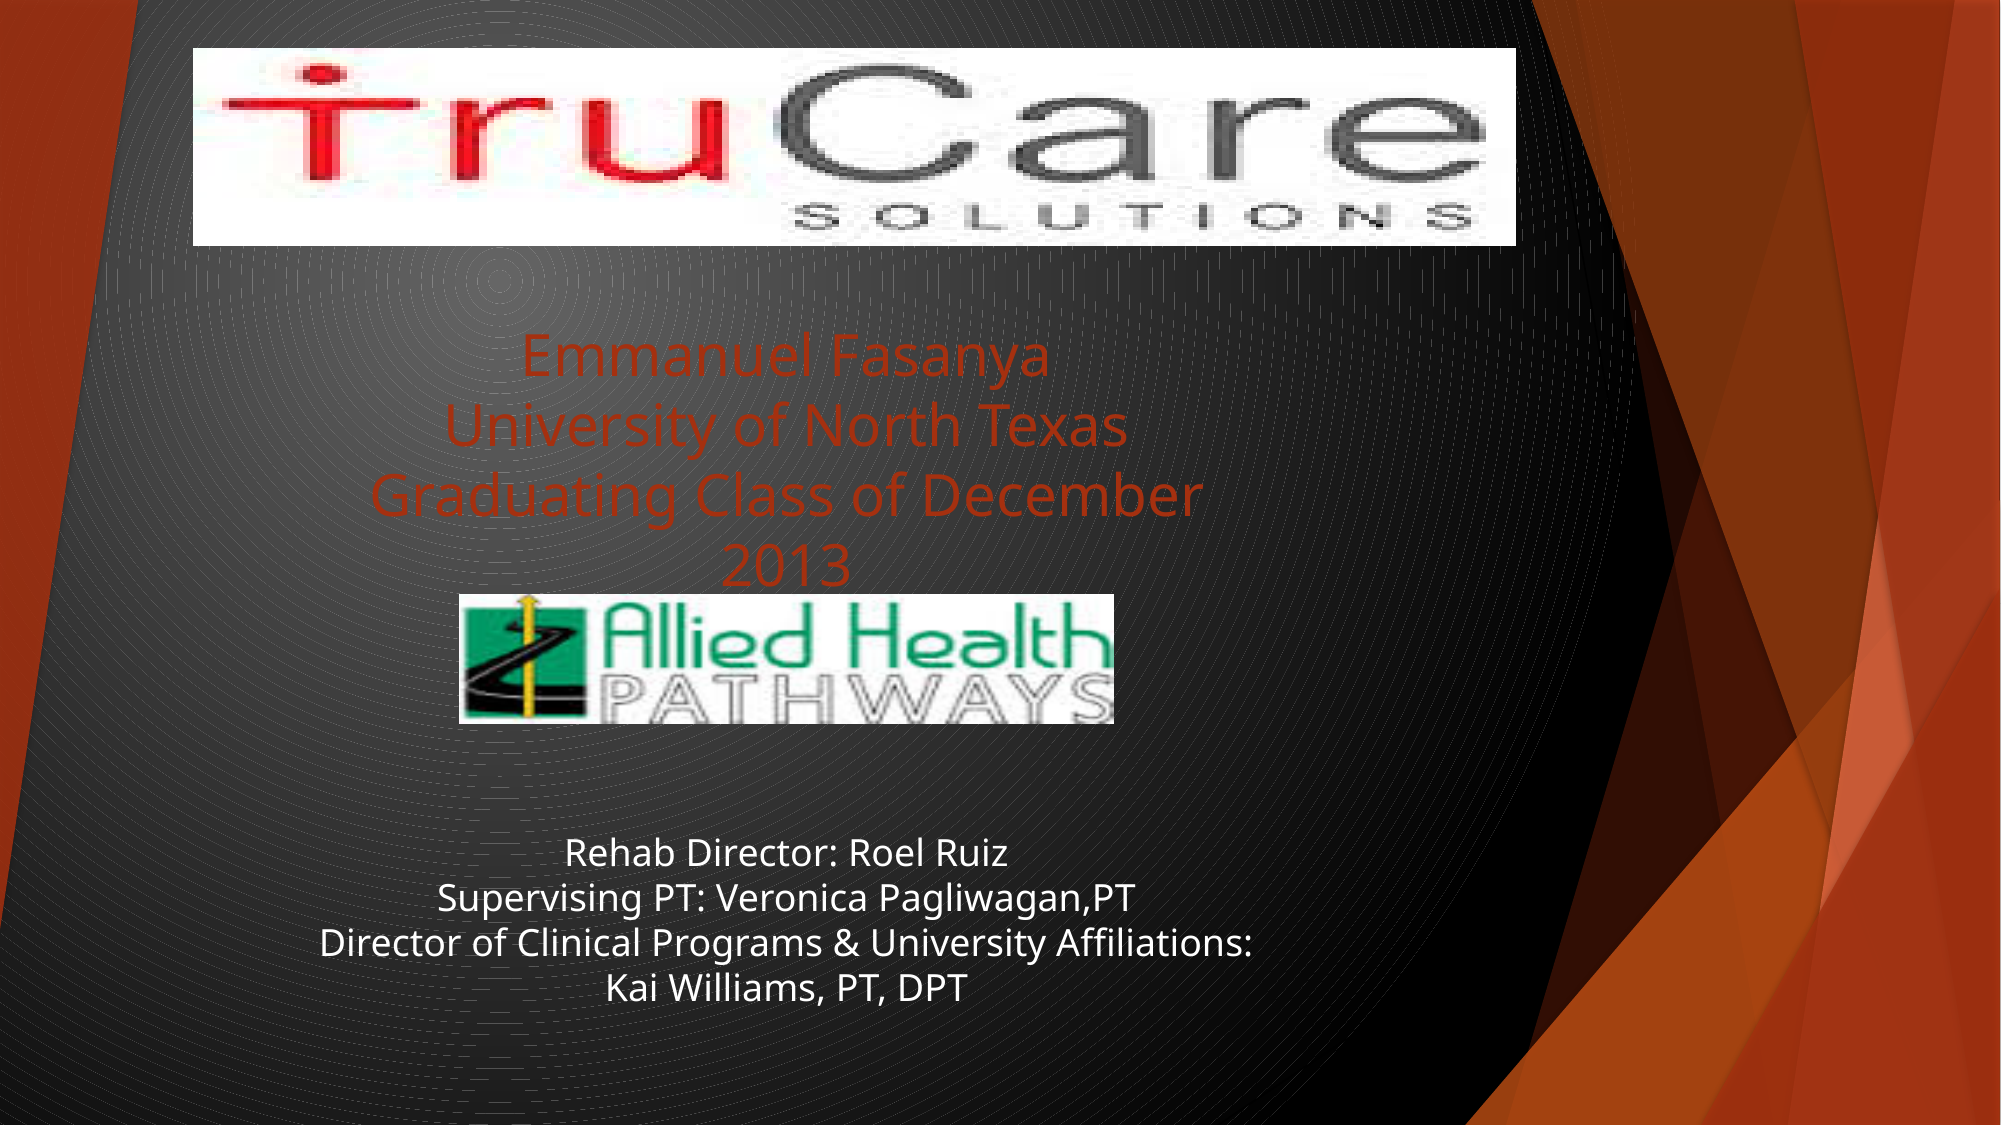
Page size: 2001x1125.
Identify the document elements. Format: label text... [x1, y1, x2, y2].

picture [458, 593, 1115, 724]
text_box Rehab Director: Roel Ruiz Supervising PT: Veronica Pagliwagan,PT Director of Clinical Programs & University Affiliations: Kai Williams, PT, DPT [285, 821, 1288, 1017]
title Emmanuel Fasanya University of North Texas Graduating Class of December 2013 [353, 627, 1220, 746]
picture [193, 48, 1517, 247]
